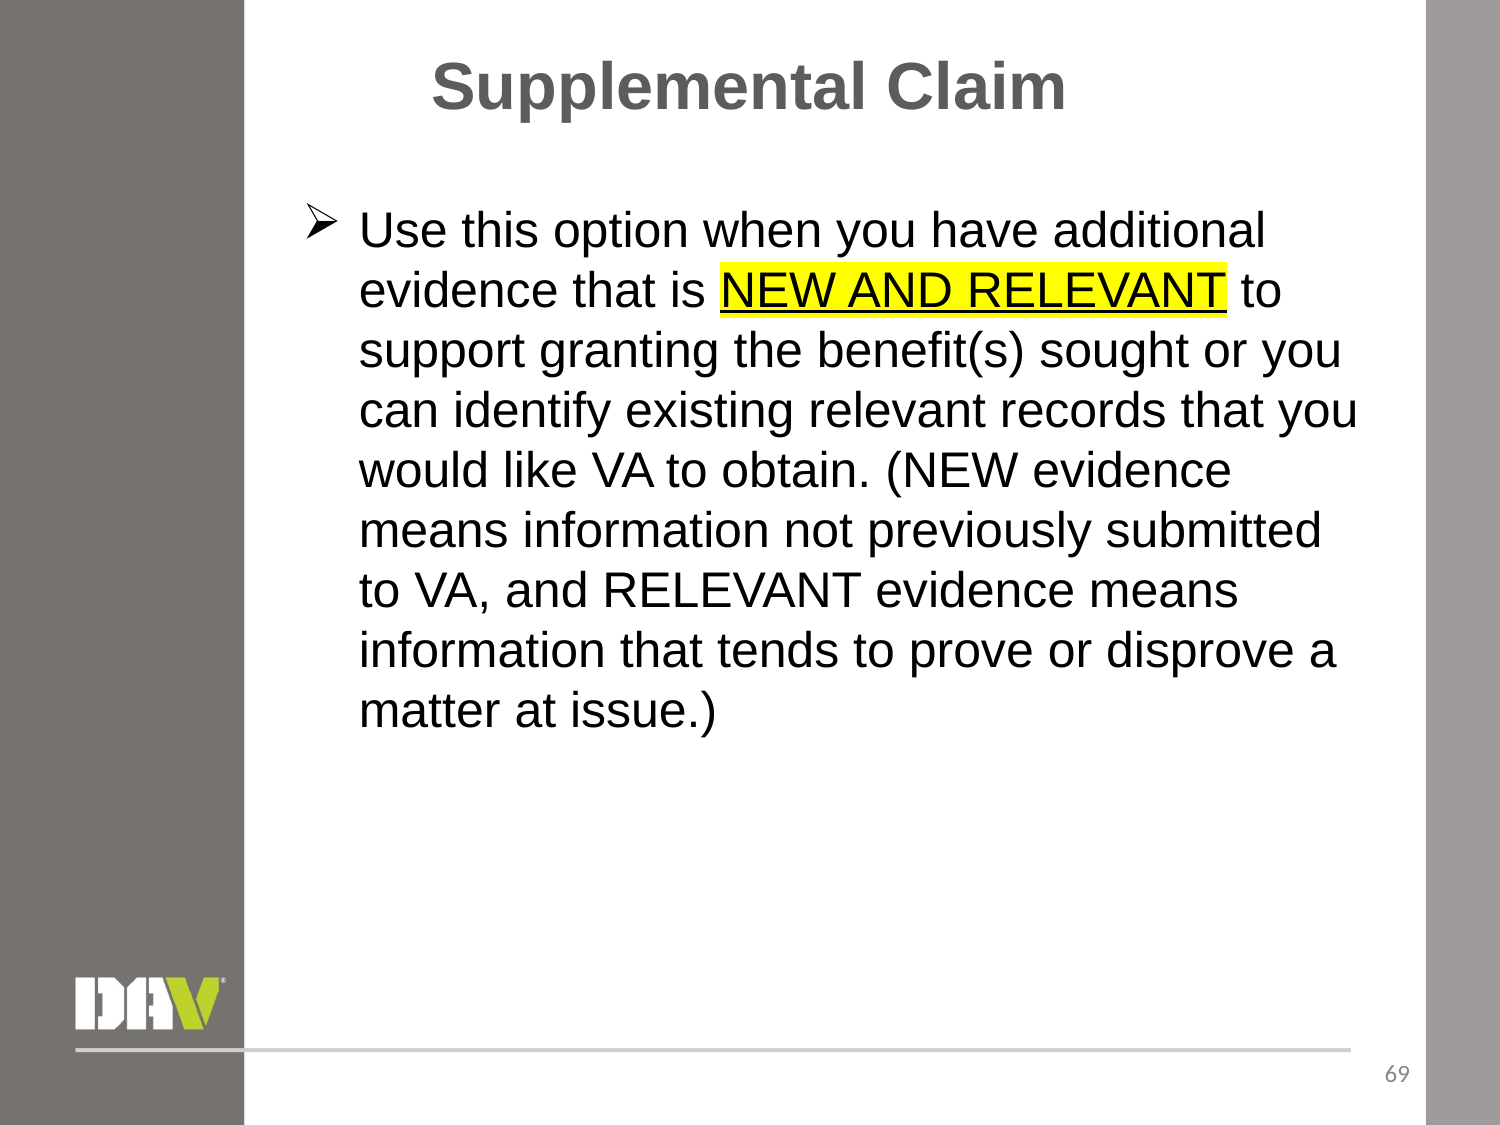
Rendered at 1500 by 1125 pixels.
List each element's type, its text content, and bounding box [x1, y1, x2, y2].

title Supplemental Claim [75, 45, 1425, 121]
picture [0, 0, 1500, 1125]
list Use this option when you have additional evidence that is NEW AND RELEVANT to support granting the benefit(s) sought or you can identify existing relevant records that you would like VA to obtain. (NEW evidence means information not previously submitted to VA, and RELEVANT evidence means information that tends to prove or disprove a matter at issue.) [287, 120, 1375, 1005]
slide_number 69 [1074, 1042, 1425, 1103]
